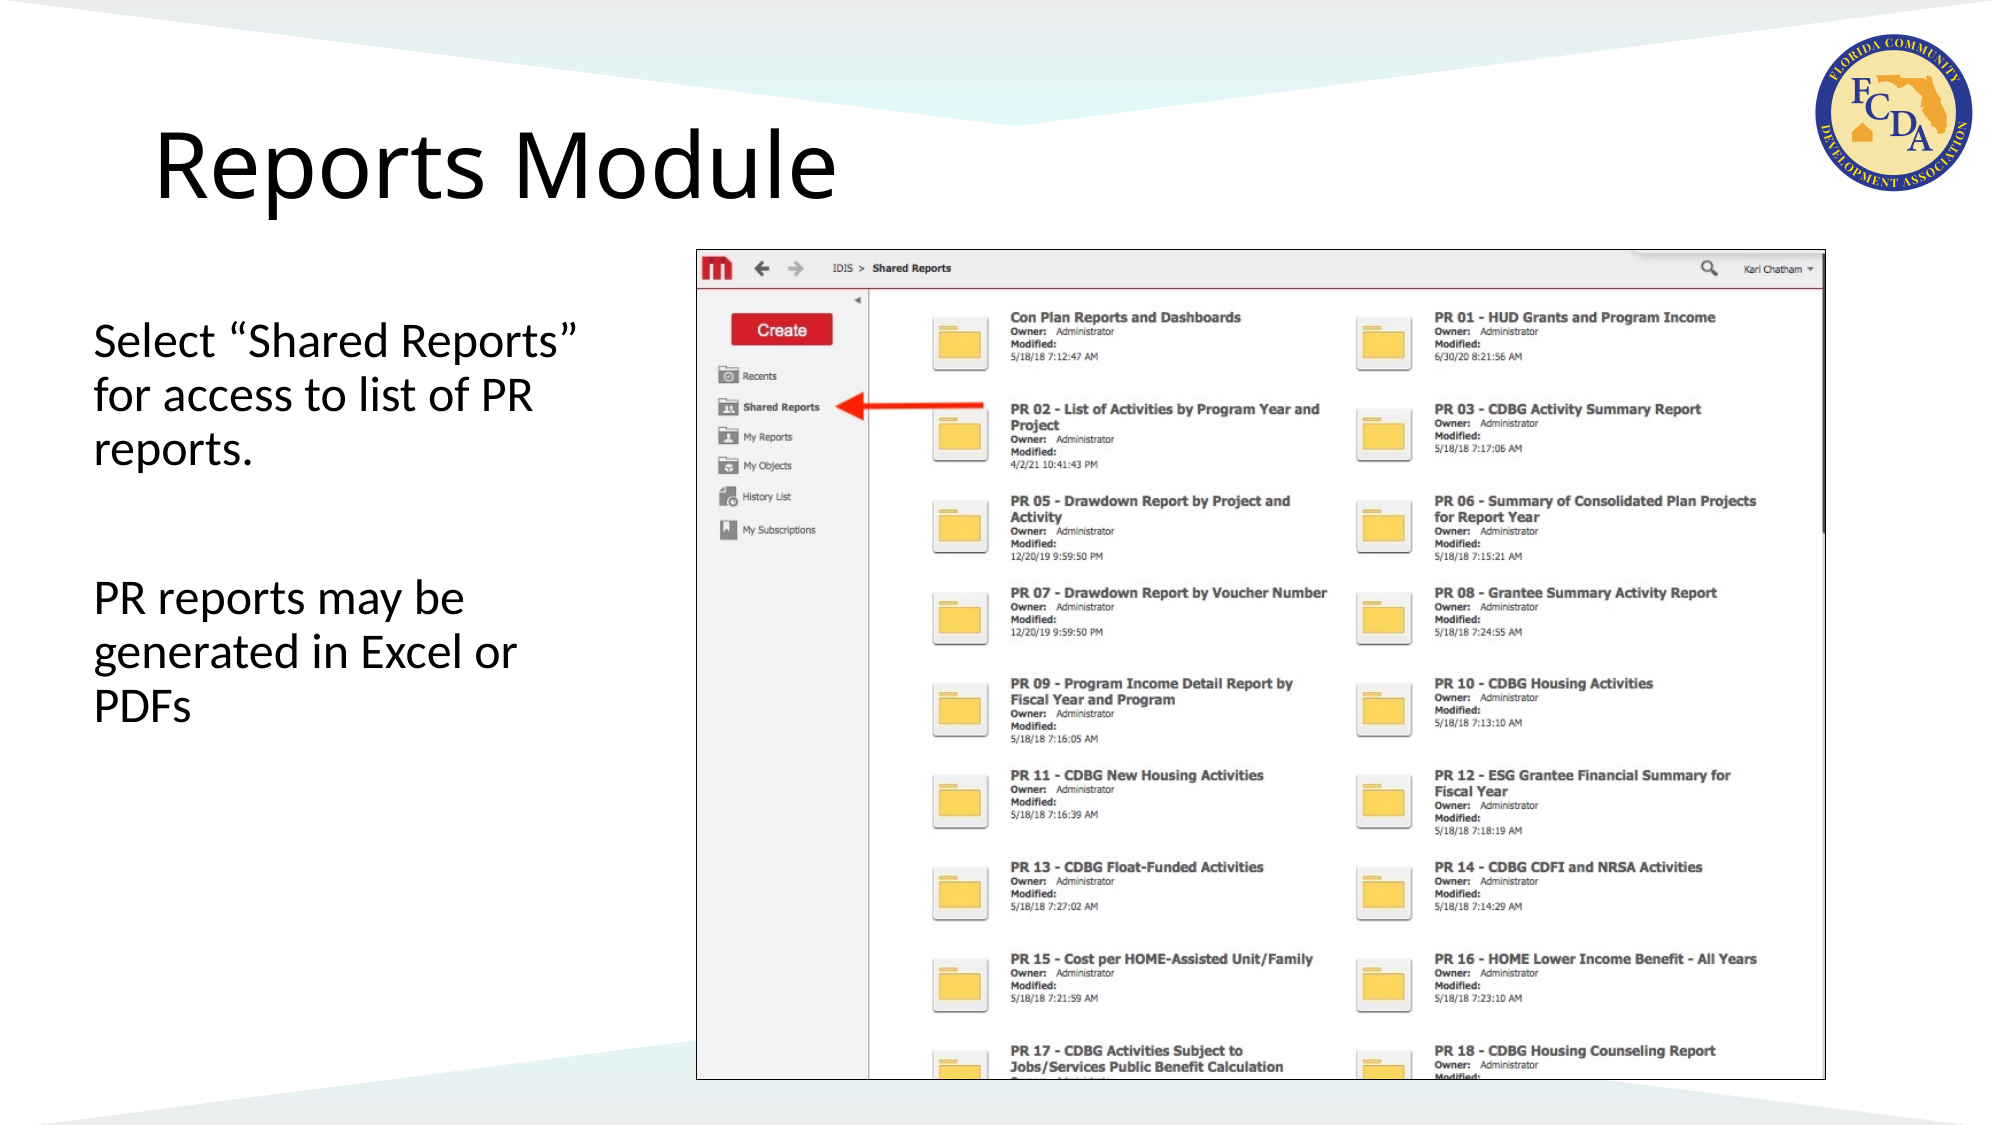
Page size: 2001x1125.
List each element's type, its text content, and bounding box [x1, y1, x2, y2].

list Select “Shared Reports” for access to list of PR reports. PR reports may be generated in Excel or PDFs [78, 306, 628, 984]
title Reports Module [137, 59, 1863, 278]
picture [1811, 30, 1974, 193]
picture [696, 249, 1826, 1080]
